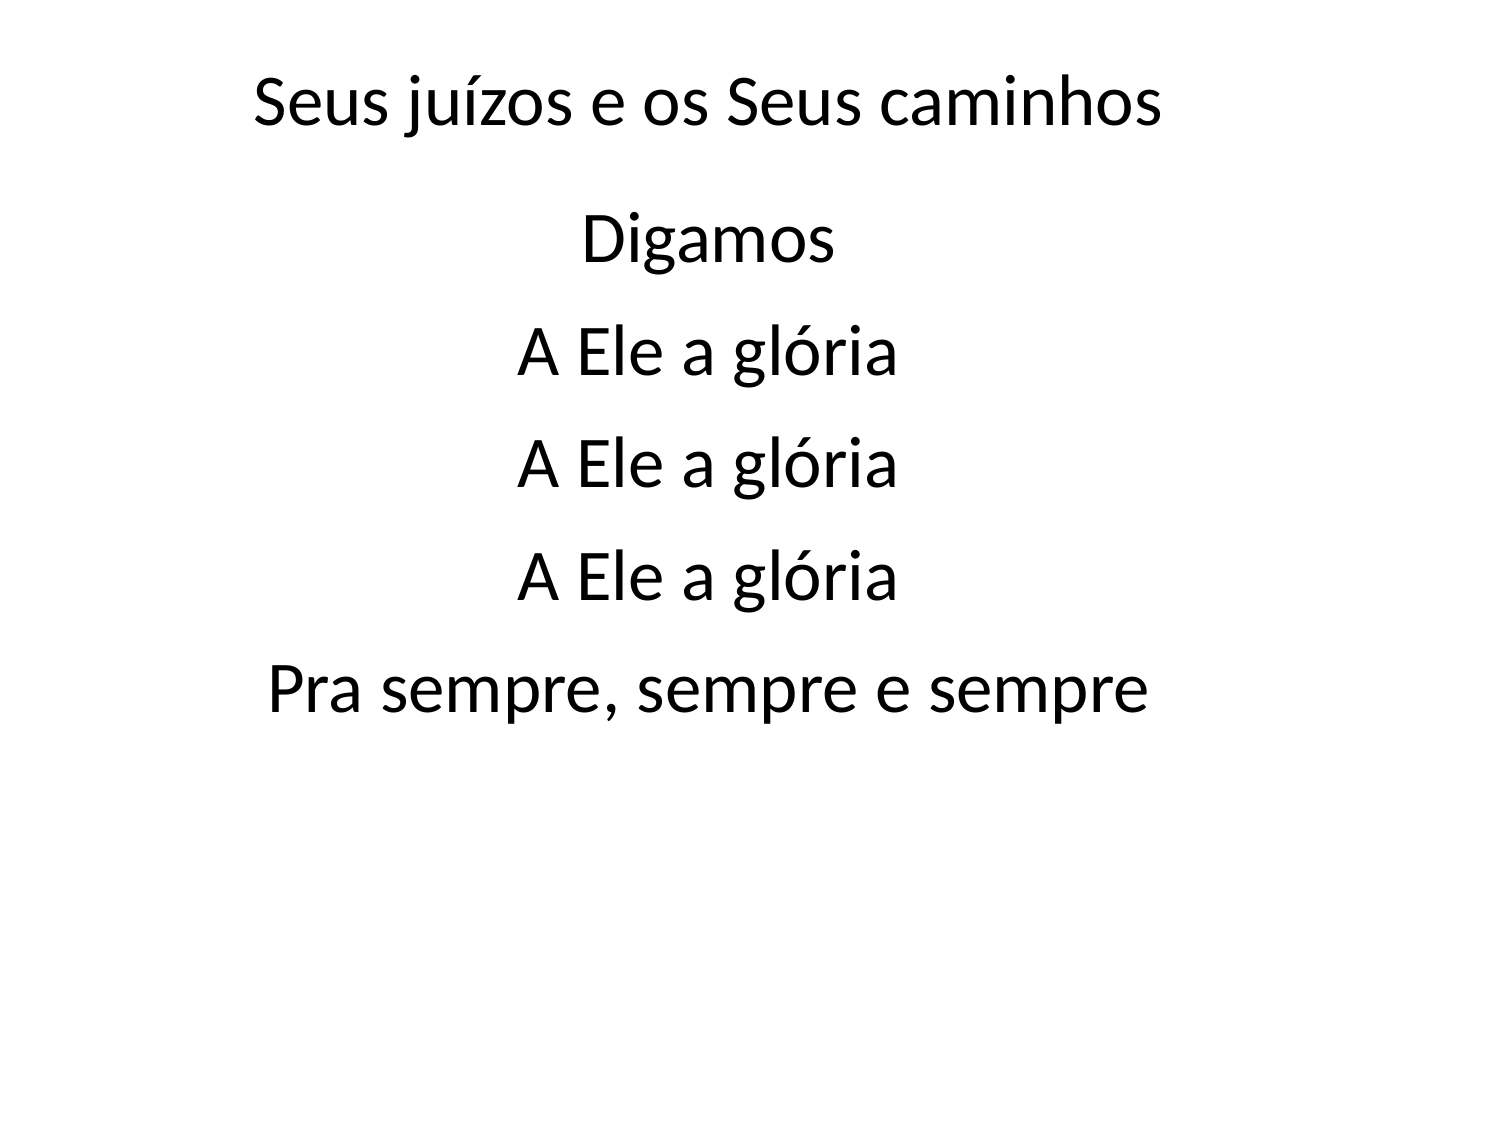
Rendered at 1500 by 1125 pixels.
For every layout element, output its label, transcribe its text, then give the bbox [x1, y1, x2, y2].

text_box Seus juízos e os Seus caminhos Digamos A Ele a glória A Ele a glória A Ele a glória Pra sempre, sempre e sempre [239, 0, 1179, 760]
